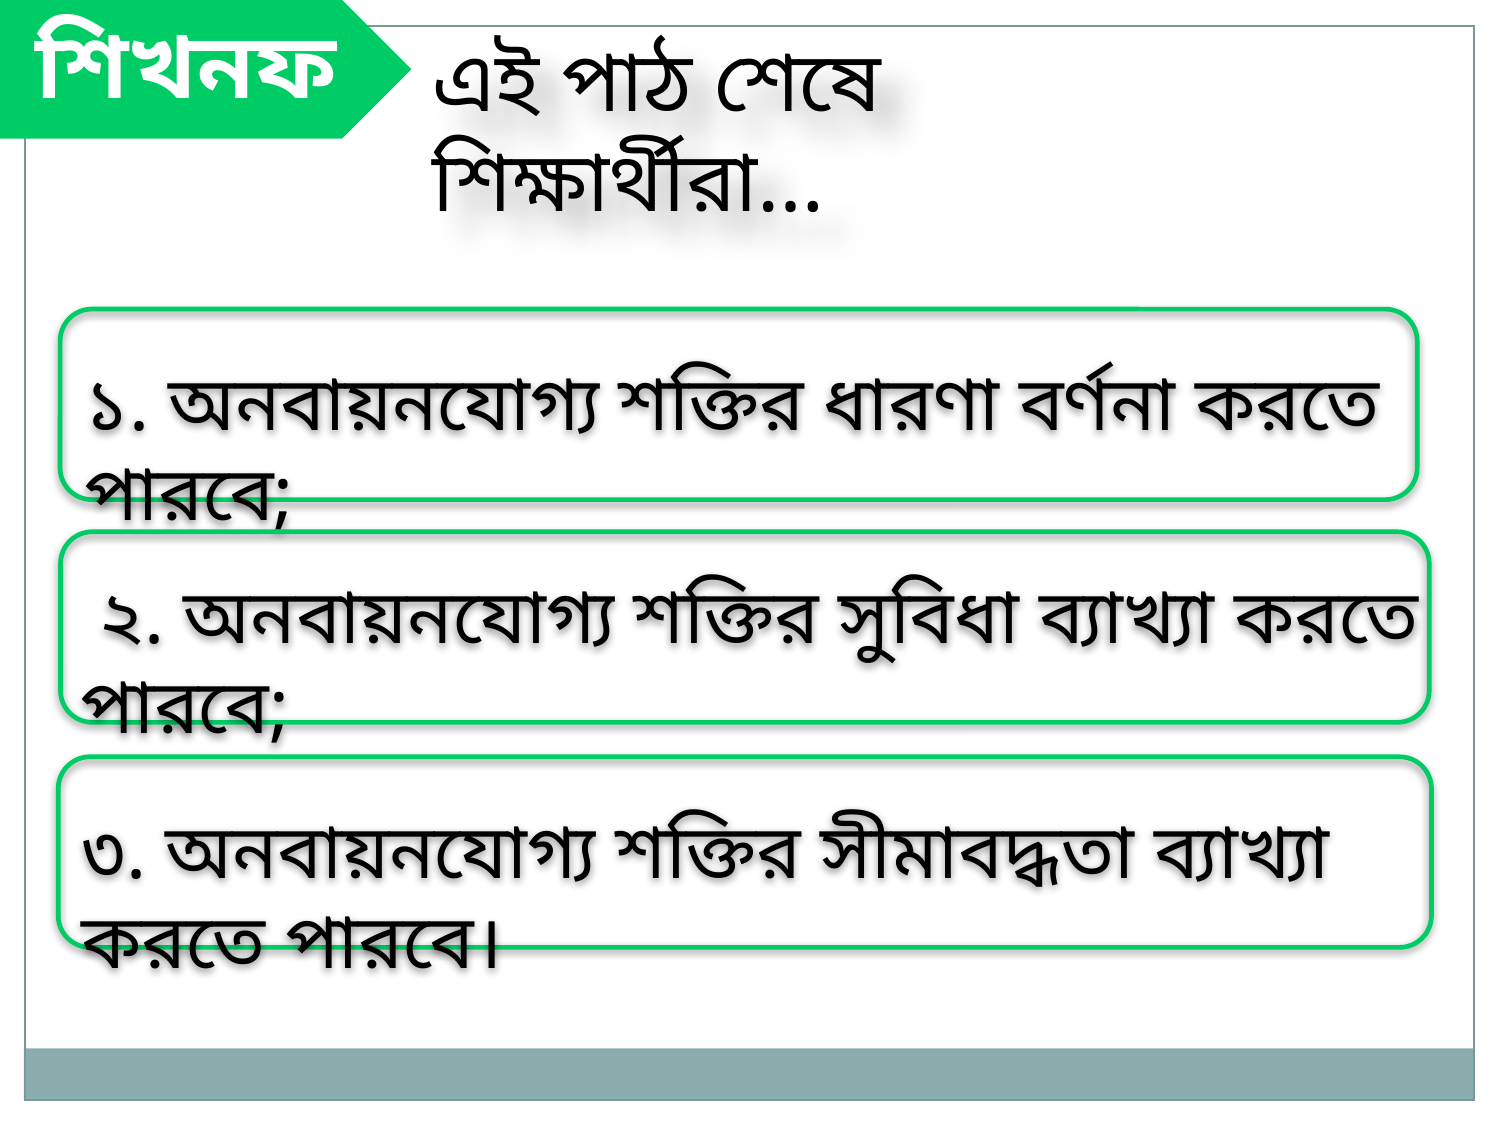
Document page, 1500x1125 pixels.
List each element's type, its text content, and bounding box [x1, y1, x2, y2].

text_box এই পাঠ শেষে শিক্ষার্থীরা… [418, 20, 1169, 235]
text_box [0, 0, 412, 139]
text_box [60, 531, 1435, 723]
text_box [59, 308, 1418, 500]
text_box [58, 756, 1452, 948]
